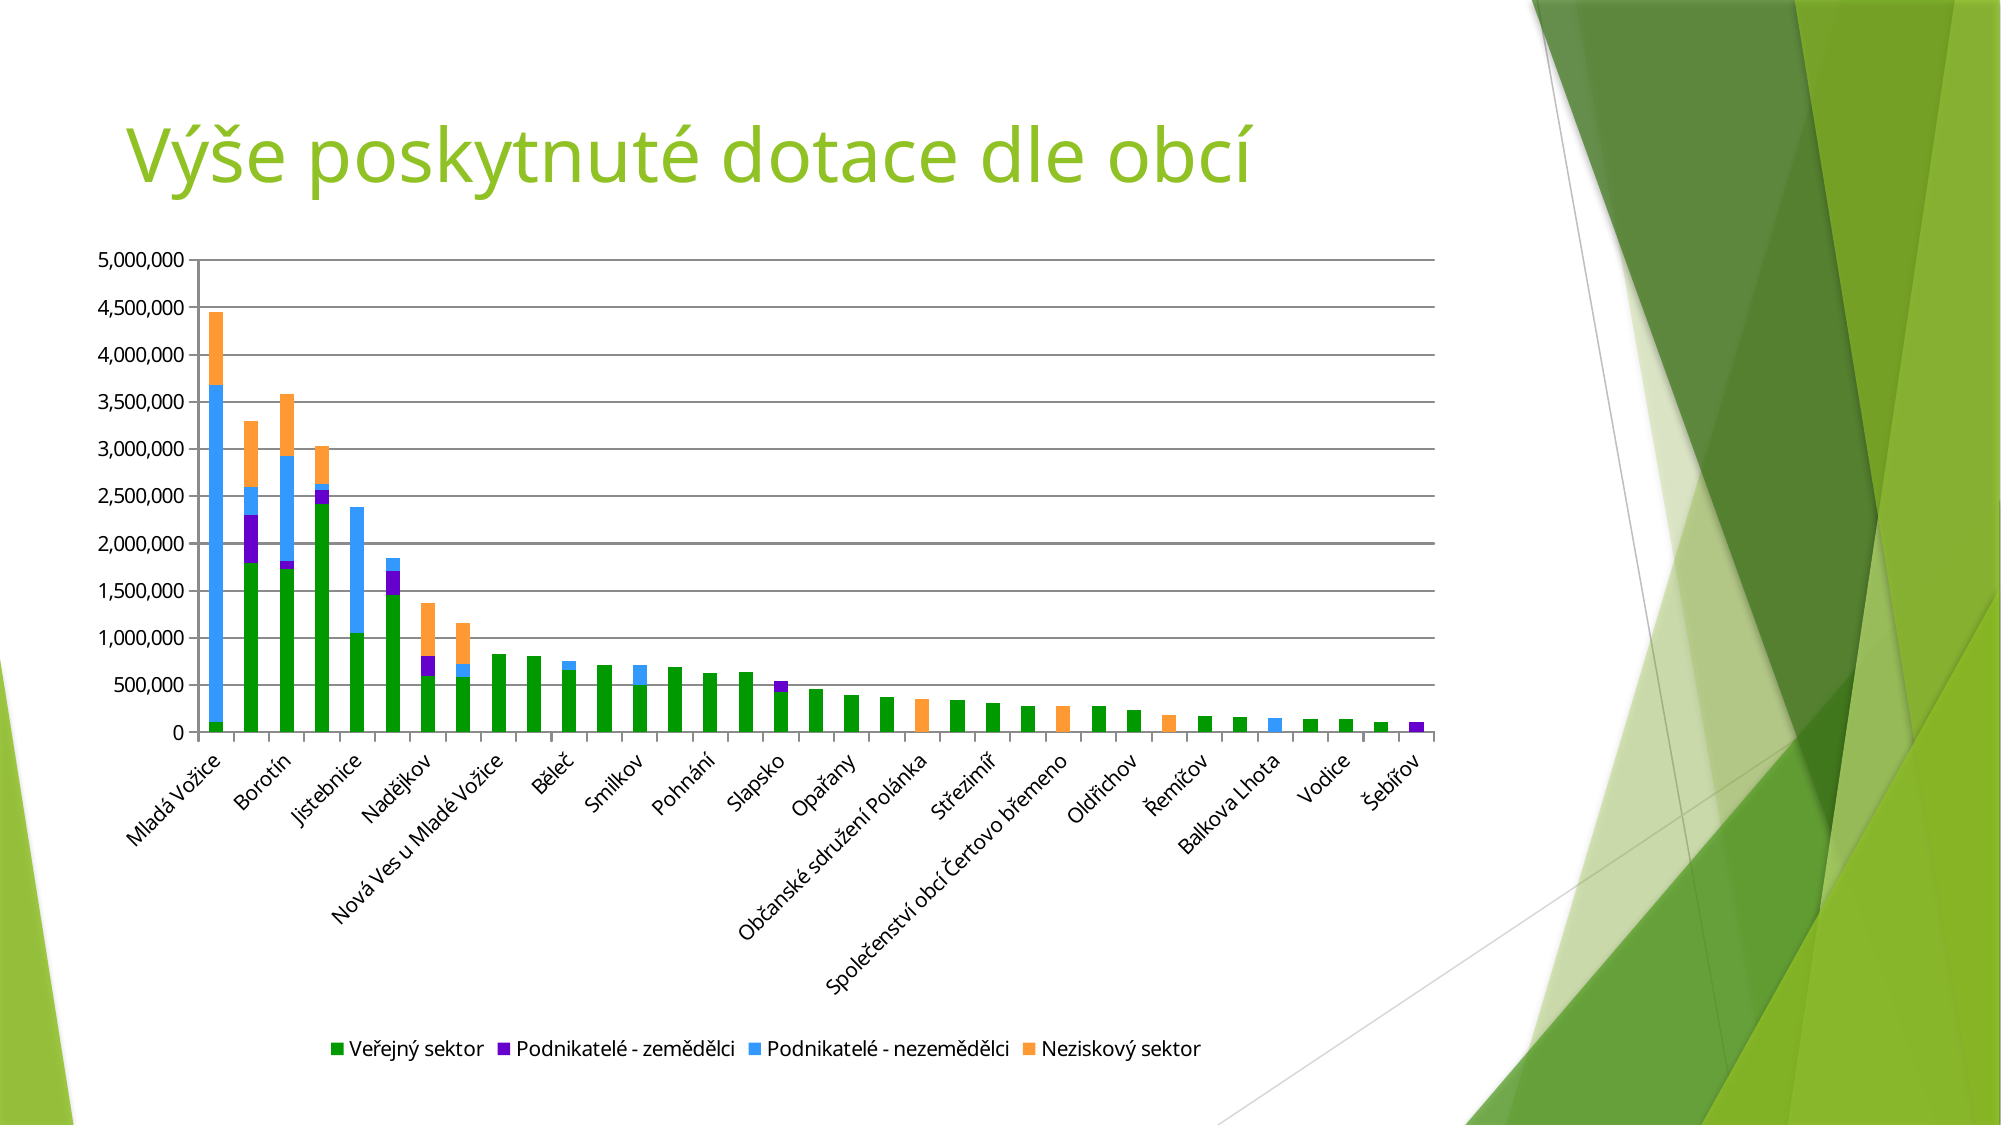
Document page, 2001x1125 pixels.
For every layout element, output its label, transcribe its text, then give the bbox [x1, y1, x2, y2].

title Výše poskytnuté dotace dle obcí [111, 99, 1522, 317]
chart [69, 228, 1463, 1070]
